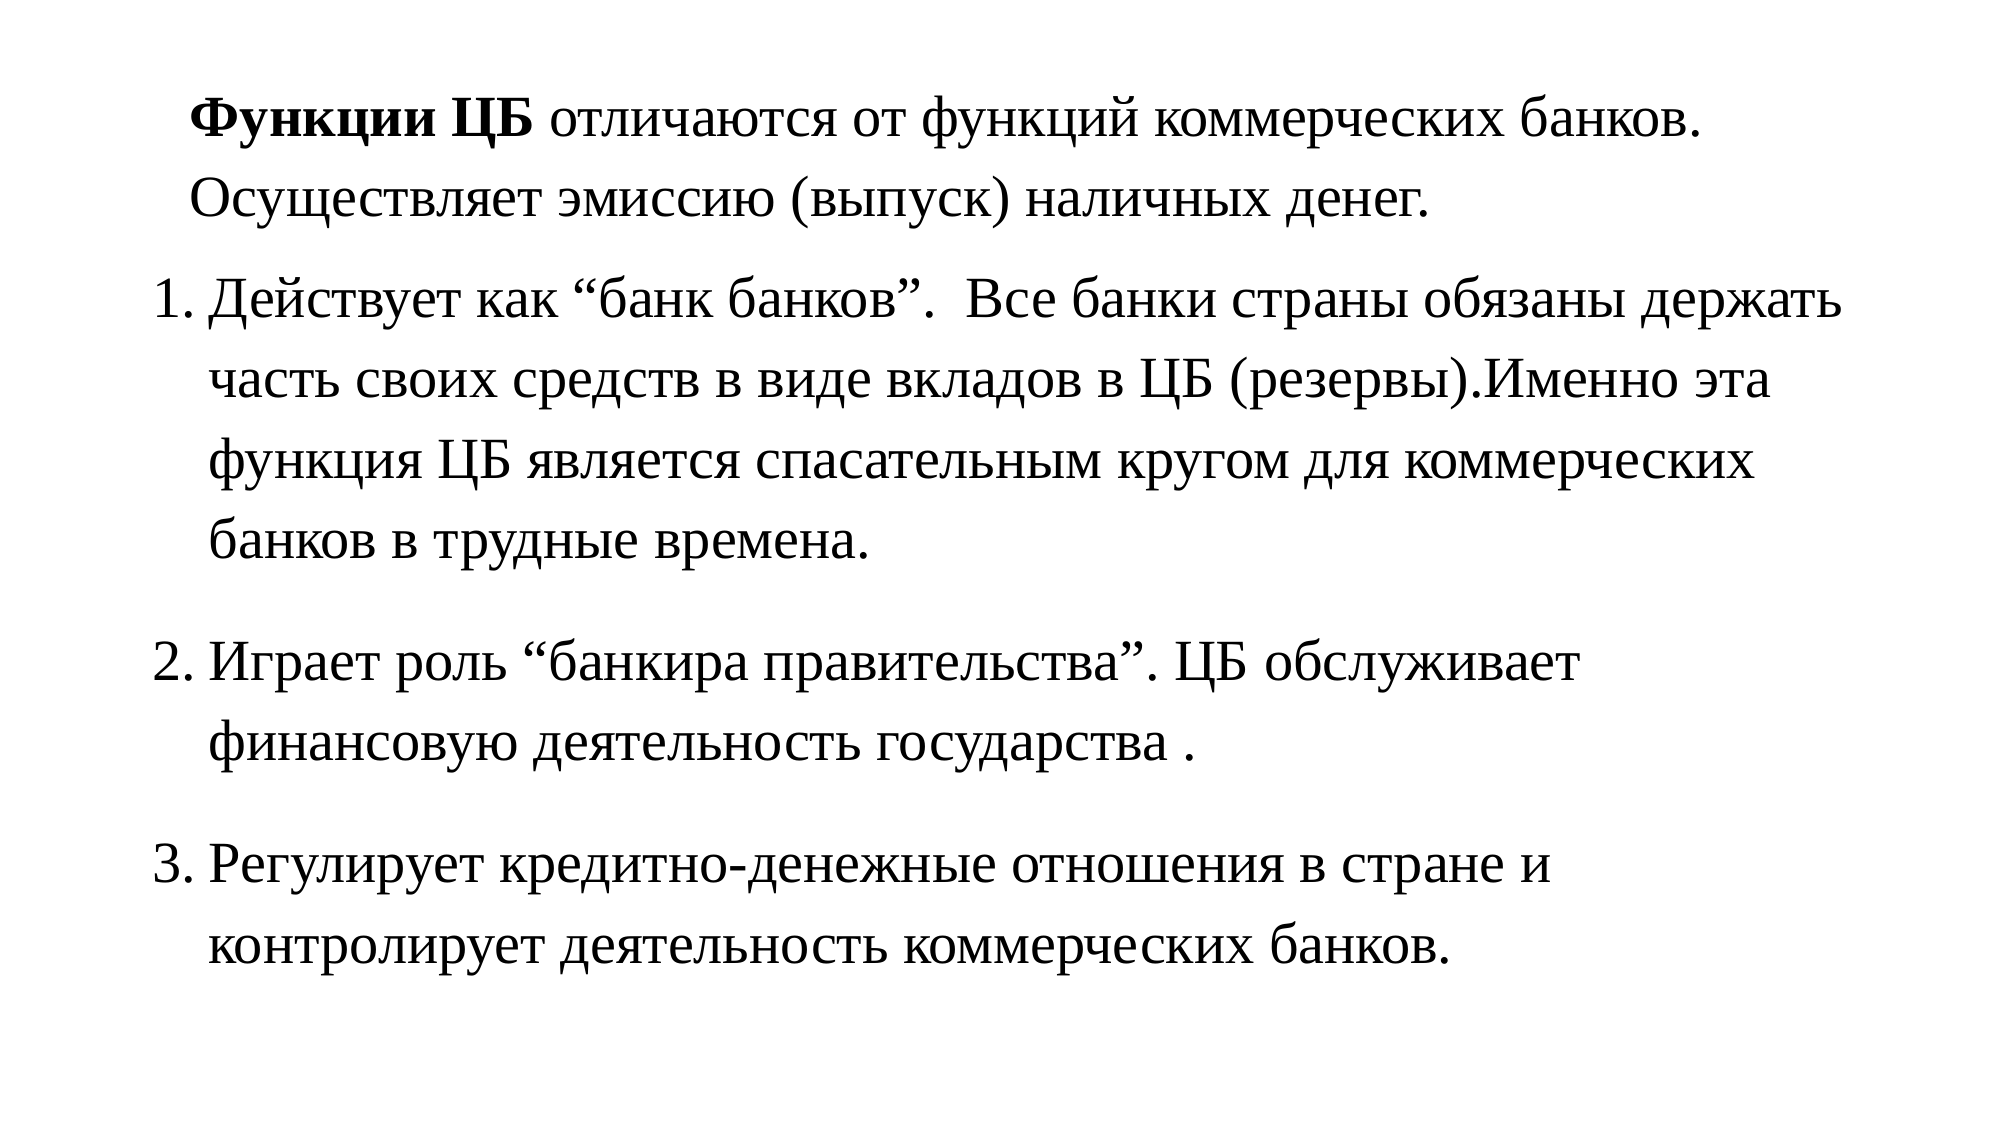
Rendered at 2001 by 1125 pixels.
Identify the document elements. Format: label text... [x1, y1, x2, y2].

list Функции ЦБ отличаются от функций коммерческих банков. Осуществляет эмиссию (выпуск) наличных денег. Действует как “банк банков”. Все банки страны обязаны держать часть своих средств в виде вкладов в ЦБ (резервы).Именно эта функция ЦБ является спасательным кругом для коммерческих банков в трудные времена. Играет роль “банкира правительства”. ЦБ обслуживает финансовую деятельность государства . Регулирует кредитно-денежные отношения в стране и контролирует деятельность коммерческих банков. [137, 59, 1863, 1014]
